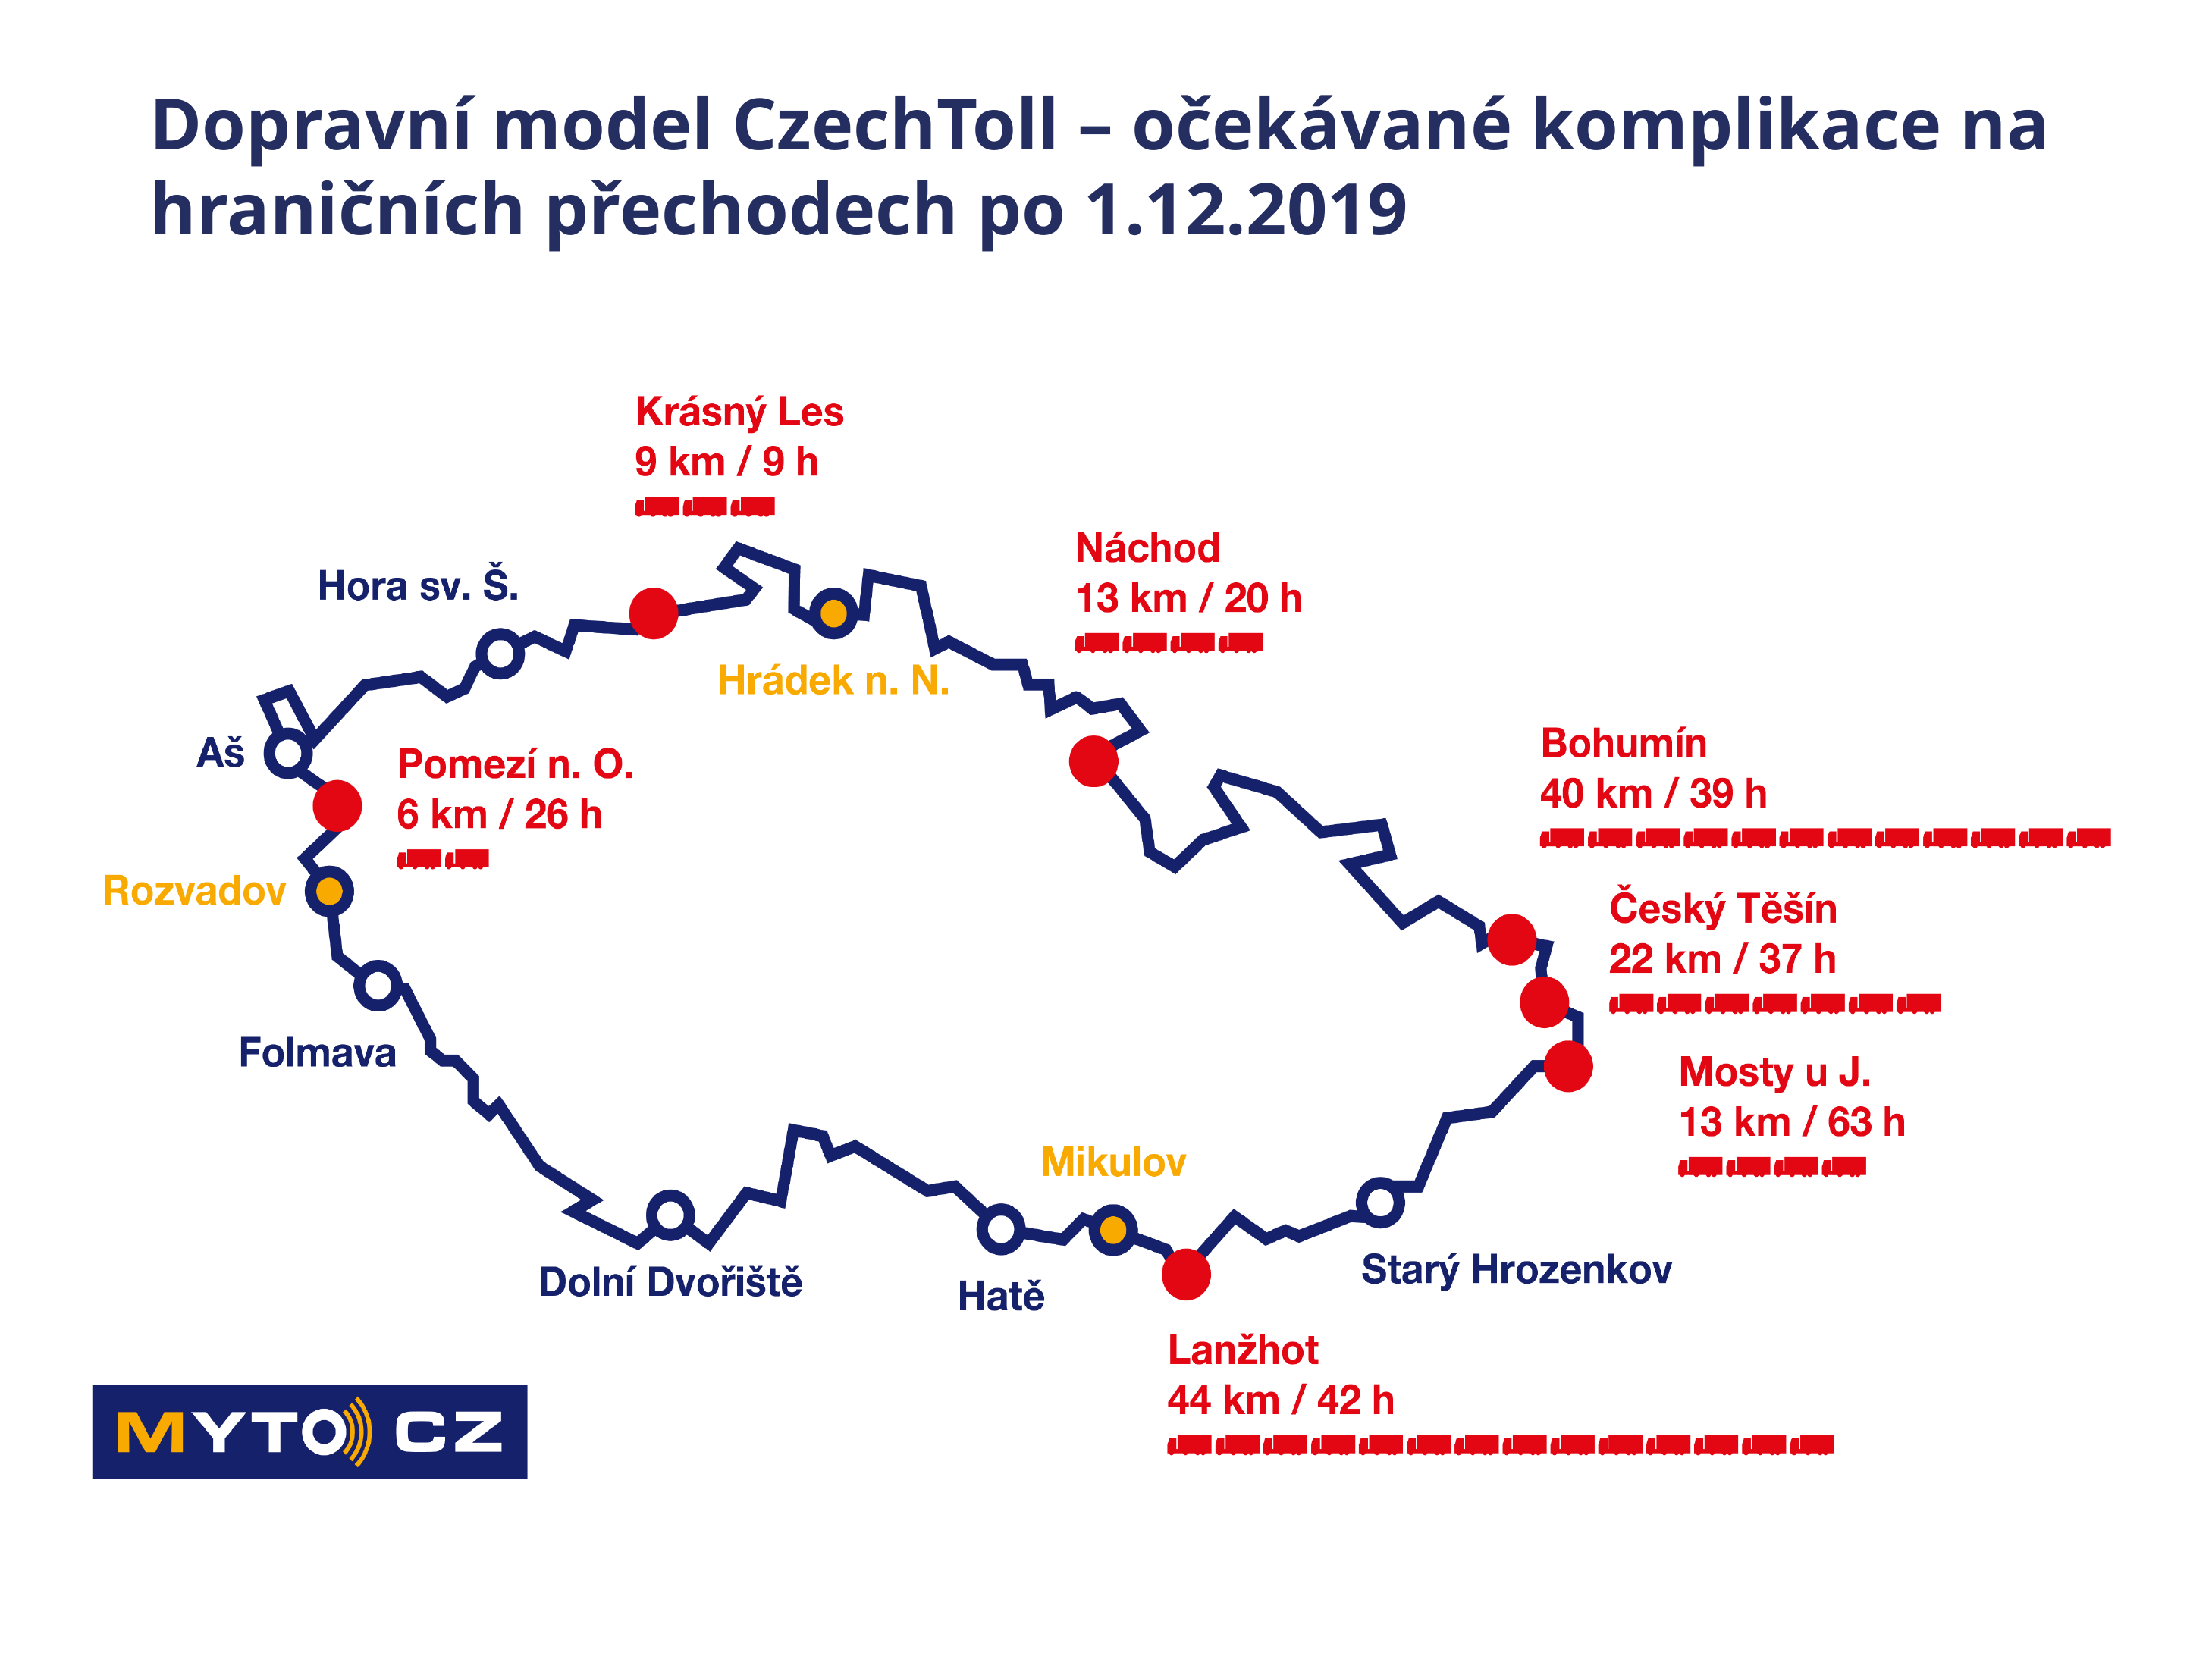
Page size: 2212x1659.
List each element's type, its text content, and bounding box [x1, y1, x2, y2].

text_box Dopravní model CzechToll – očekávané komplikace na hraničních přechodech po 1.12.2019 [143, 18, 2069, 256]
picture [0, 269, 2212, 1576]
